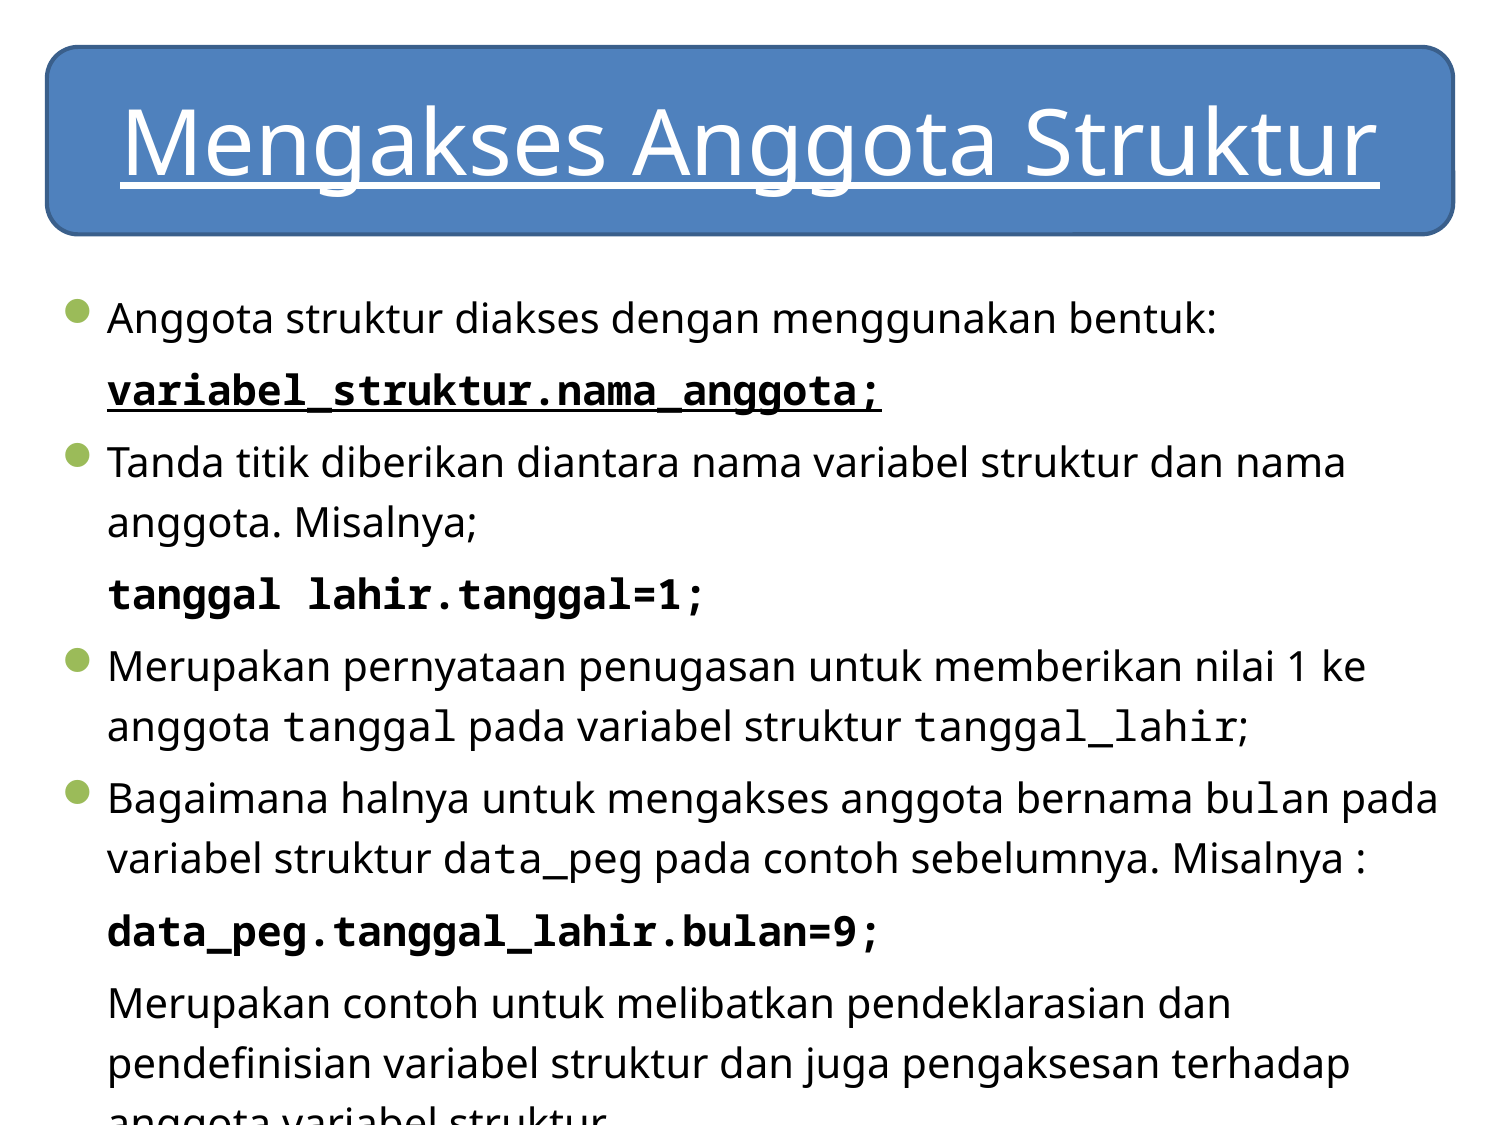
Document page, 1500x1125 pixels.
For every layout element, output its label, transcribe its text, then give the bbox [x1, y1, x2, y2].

title Mengakses Anggota Struktur [75, 45, 1425, 233]
list Anggota struktur diakses dengan menggunakan bentuk: variabel_struktur.nama_anggota; Tanda titik diberikan diantara nama variabel struktur dan nama anggota. Misalnya; tanggal lahir.tanggal=1; Merupakan pernyataan penugasan untuk memberikan nilai 1 ke anggota tanggal pada variabel struktur tanggal_lahir; Bagaimana halnya untuk mengakses anggota bernama bulan pada variabel struktur data_peg pada contoh sebelumnya. Misalnya : data_peg.tanggal_lahir.bulan=9; Merupakan contoh untuk melibatkan pendeklarasian dan pendefinisian variabel struktur dan juga pengaksesan terhadap anggota variabel struktur [46, 274, 1472, 1090]
